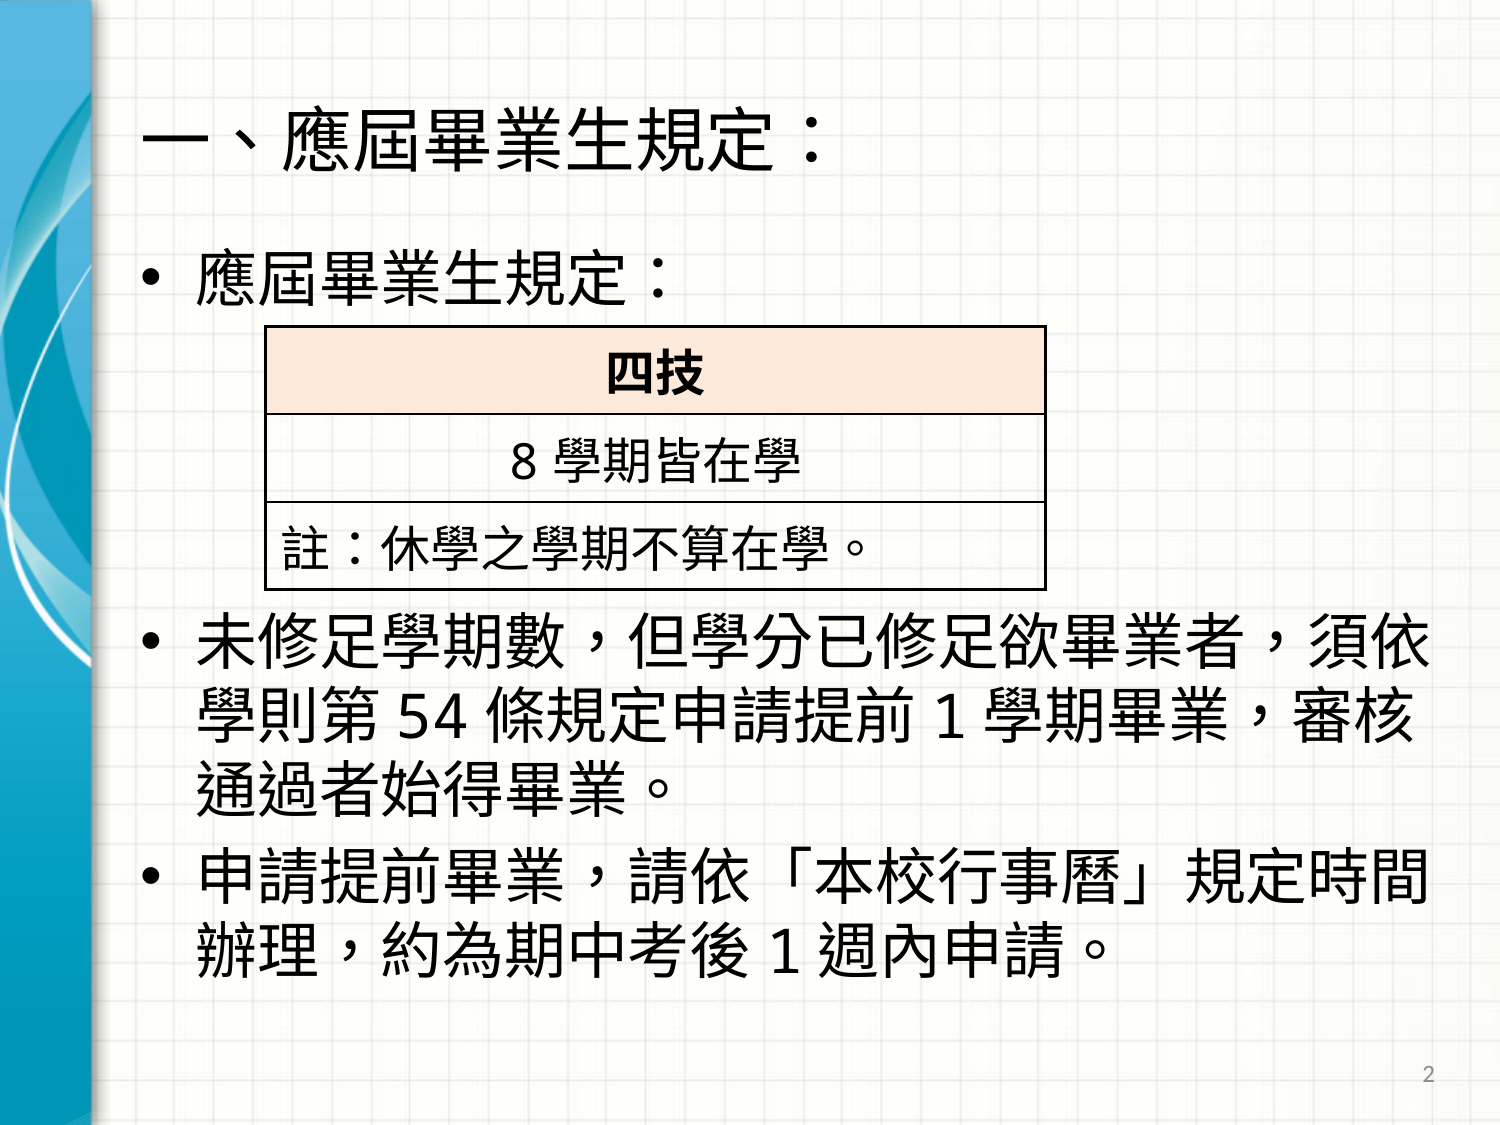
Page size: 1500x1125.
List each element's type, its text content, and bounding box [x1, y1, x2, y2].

list 應屆畢業生規定： 未修足學期數，但學分已修足欲畢業者，須依學則第54條規定申請提前1學期畢業，審核通過者始得畢業。 申請提前畢業，請依「本校行事曆」規定時間辦理，約為期中考後1週內申請。 [125, 231, 1450, 1000]
table_header 四技 [267, 328, 1044, 413]
table_cell 8學期皆在學 [267, 415, 1044, 501]
title 一、應屆畢業生規定： [125, 44, 1450, 231]
picture [0, 0, 1500, 1125]
slide_number 2 [1100, 1042, 1450, 1103]
table_cell 註：休學之學期不算在學。 [267, 503, 1044, 588]
